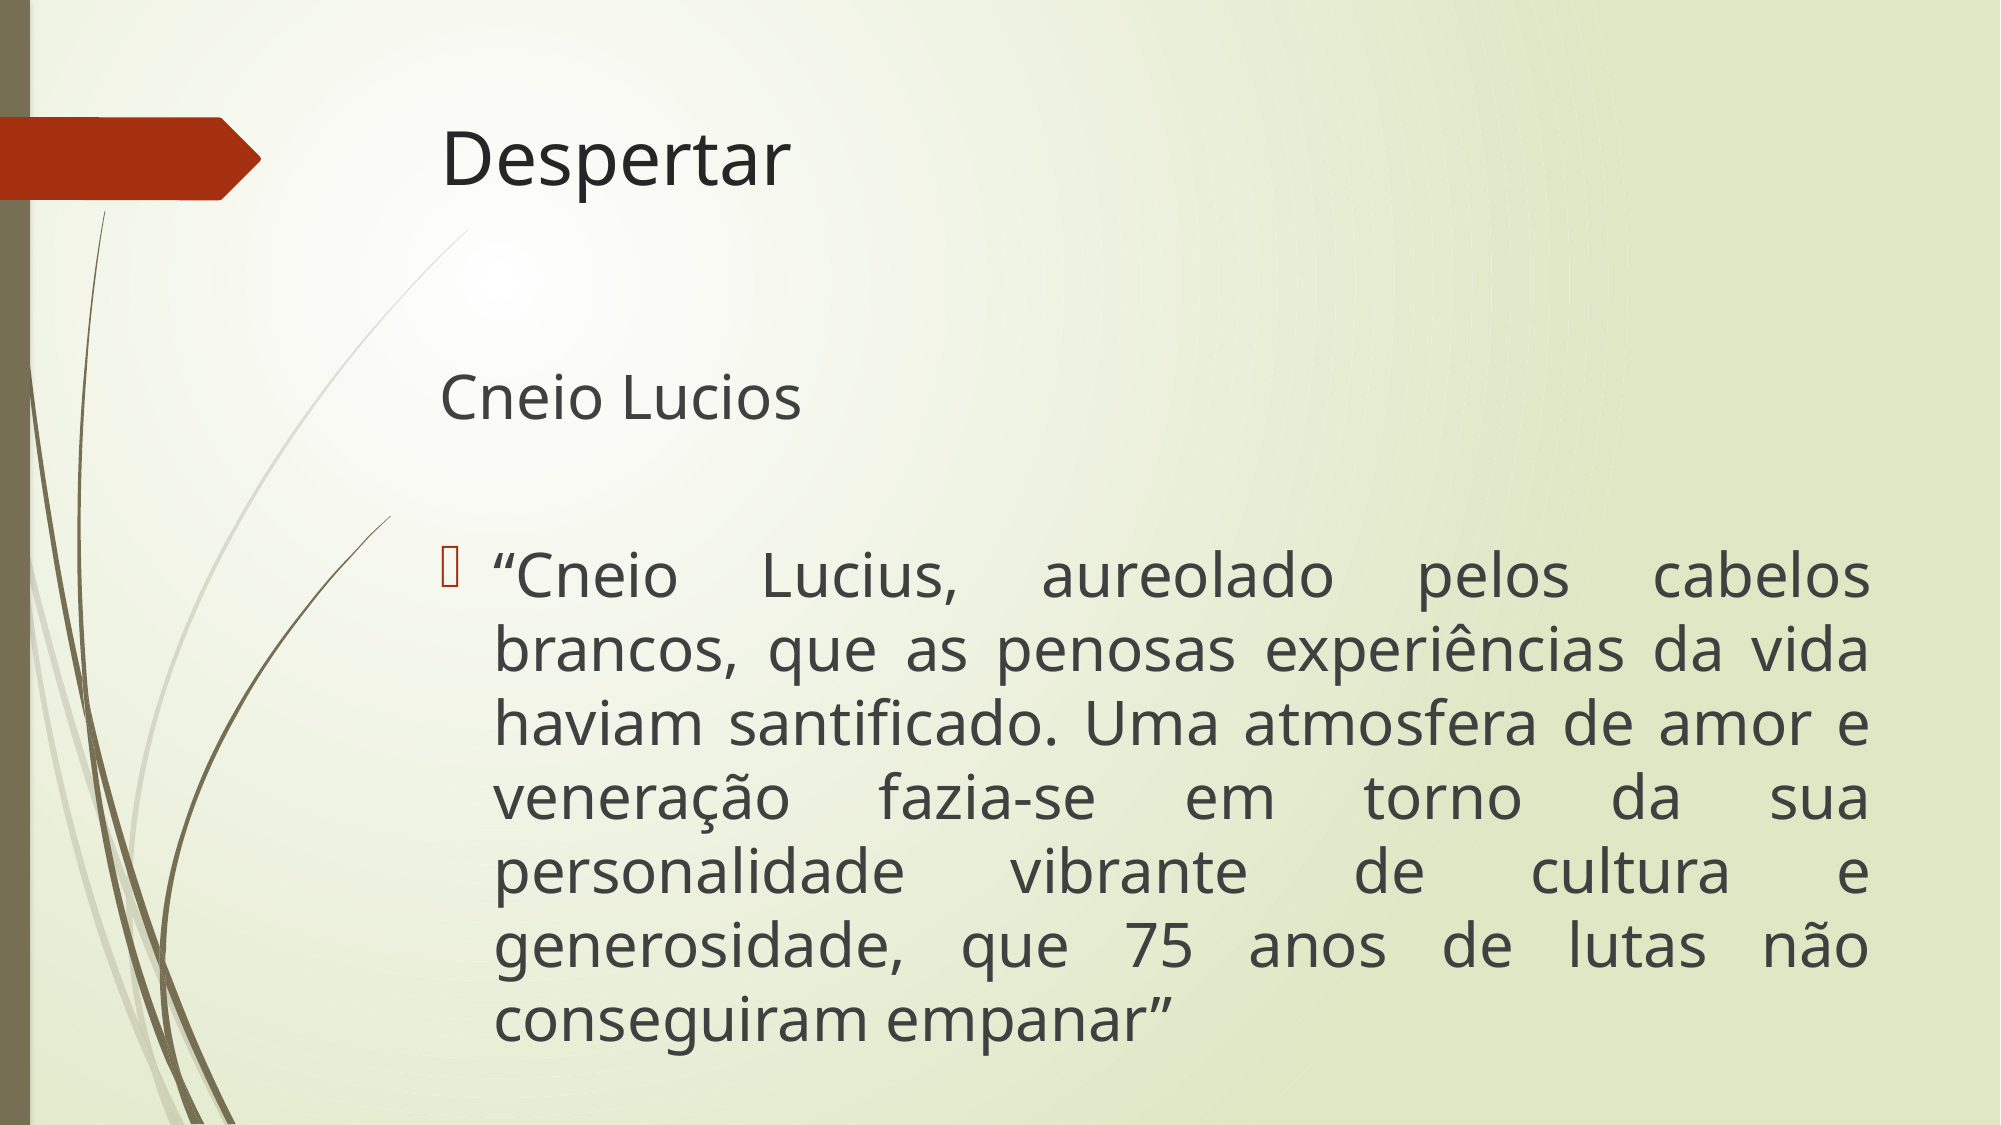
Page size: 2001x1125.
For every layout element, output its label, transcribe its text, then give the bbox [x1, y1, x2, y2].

list Cneio Lucios “Cneio Lucius, aureolado pelos cabelos brancos, que as penosas experiências da vida haviam santificado. Uma atmosfera de amor e veneração fazia-se em torno da sua personalidade vibrante de cultura e generosidade, que 75 anos de lutas não conseguiram empanar” [424, 350, 1888, 1066]
title Despertar [425, 102, 1888, 313]
